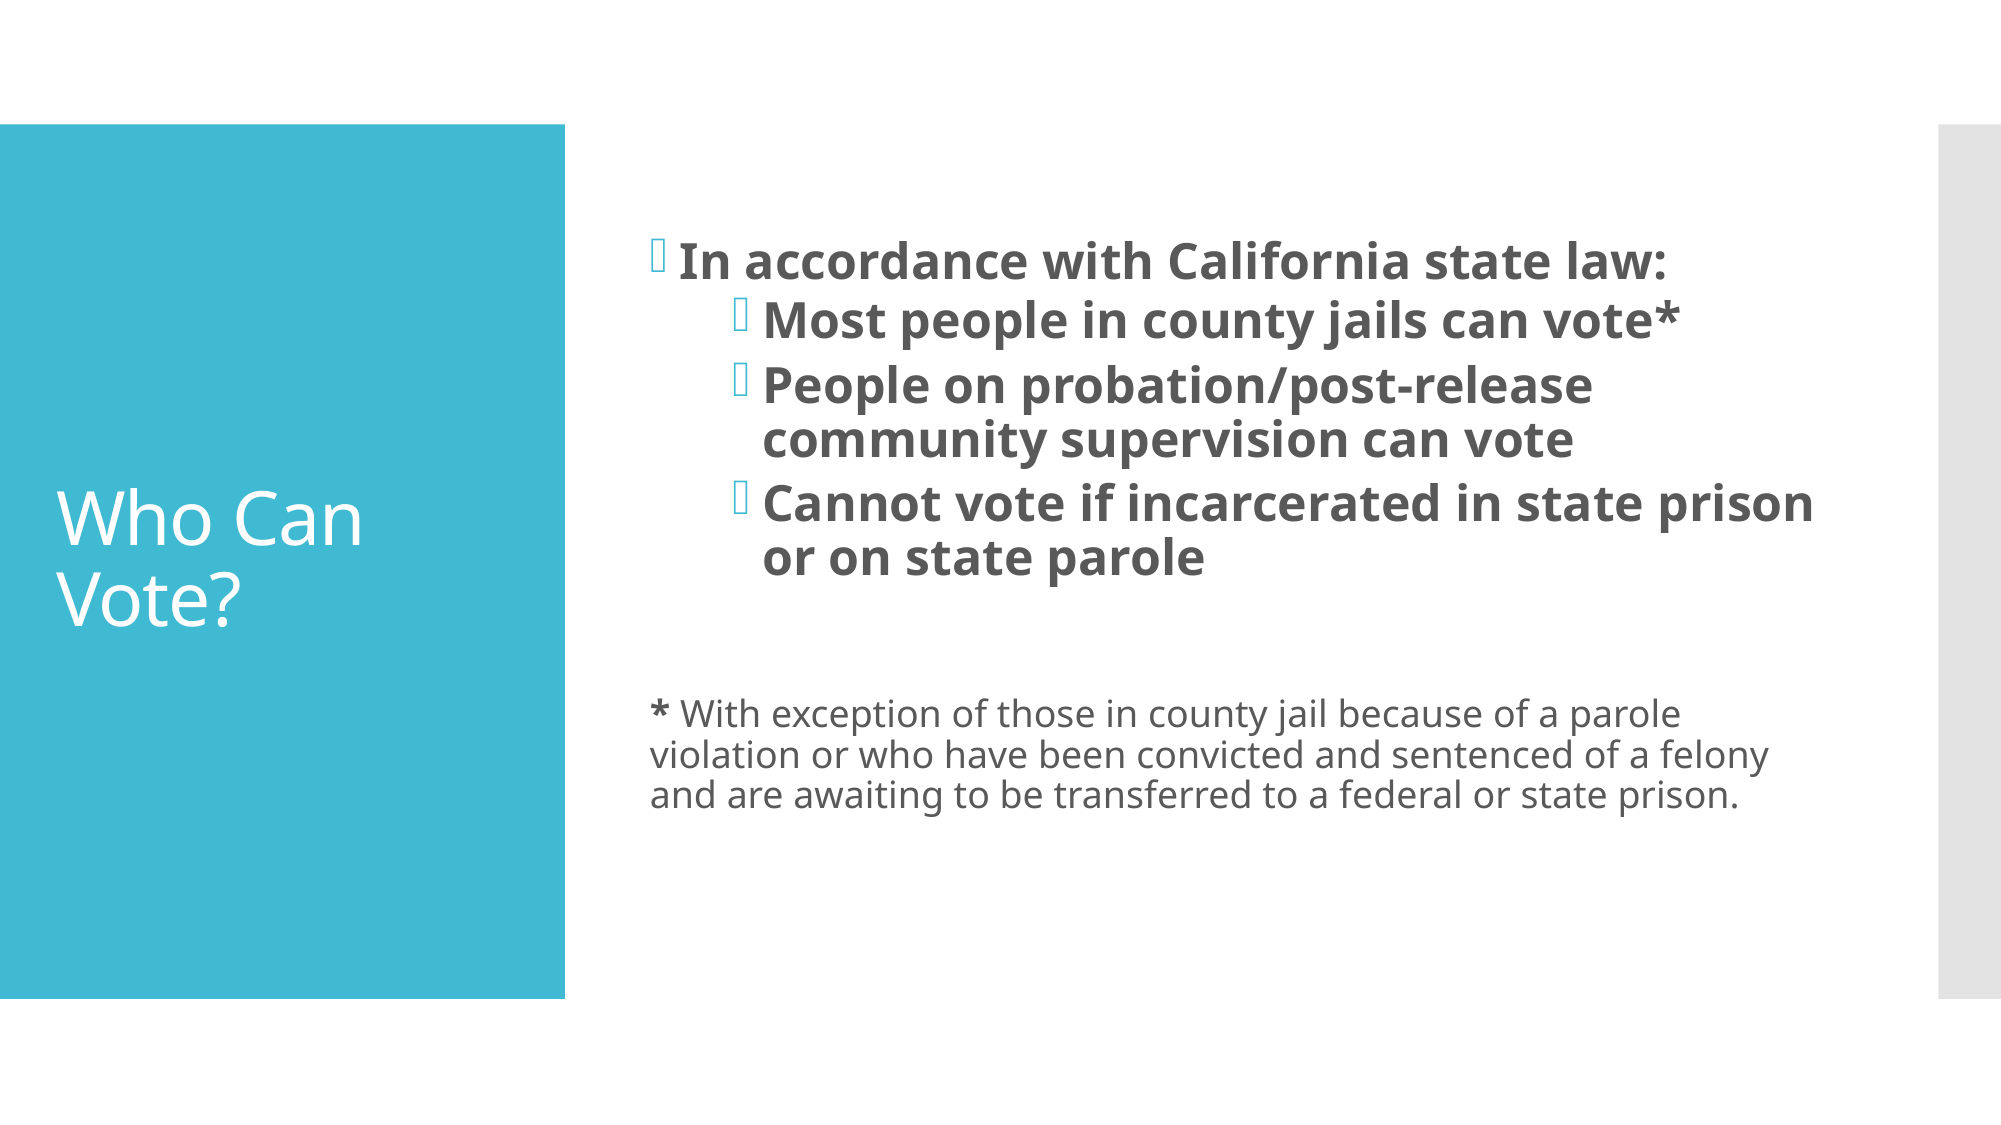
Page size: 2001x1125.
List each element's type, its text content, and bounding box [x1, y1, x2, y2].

list In accordance with California state law: Most people in county jails can vote* People on probation/post-release community supervision can vote Cannot vote if incarcerated in state prison or on state parole * With exception of those in county jail because of a parole violation or who have been convicted and sentenced of a felony and are awaiting to be transferred to a federal or state prison. [634, 141, 1835, 982]
title Who Can Vote? [41, 184, 525, 940]
